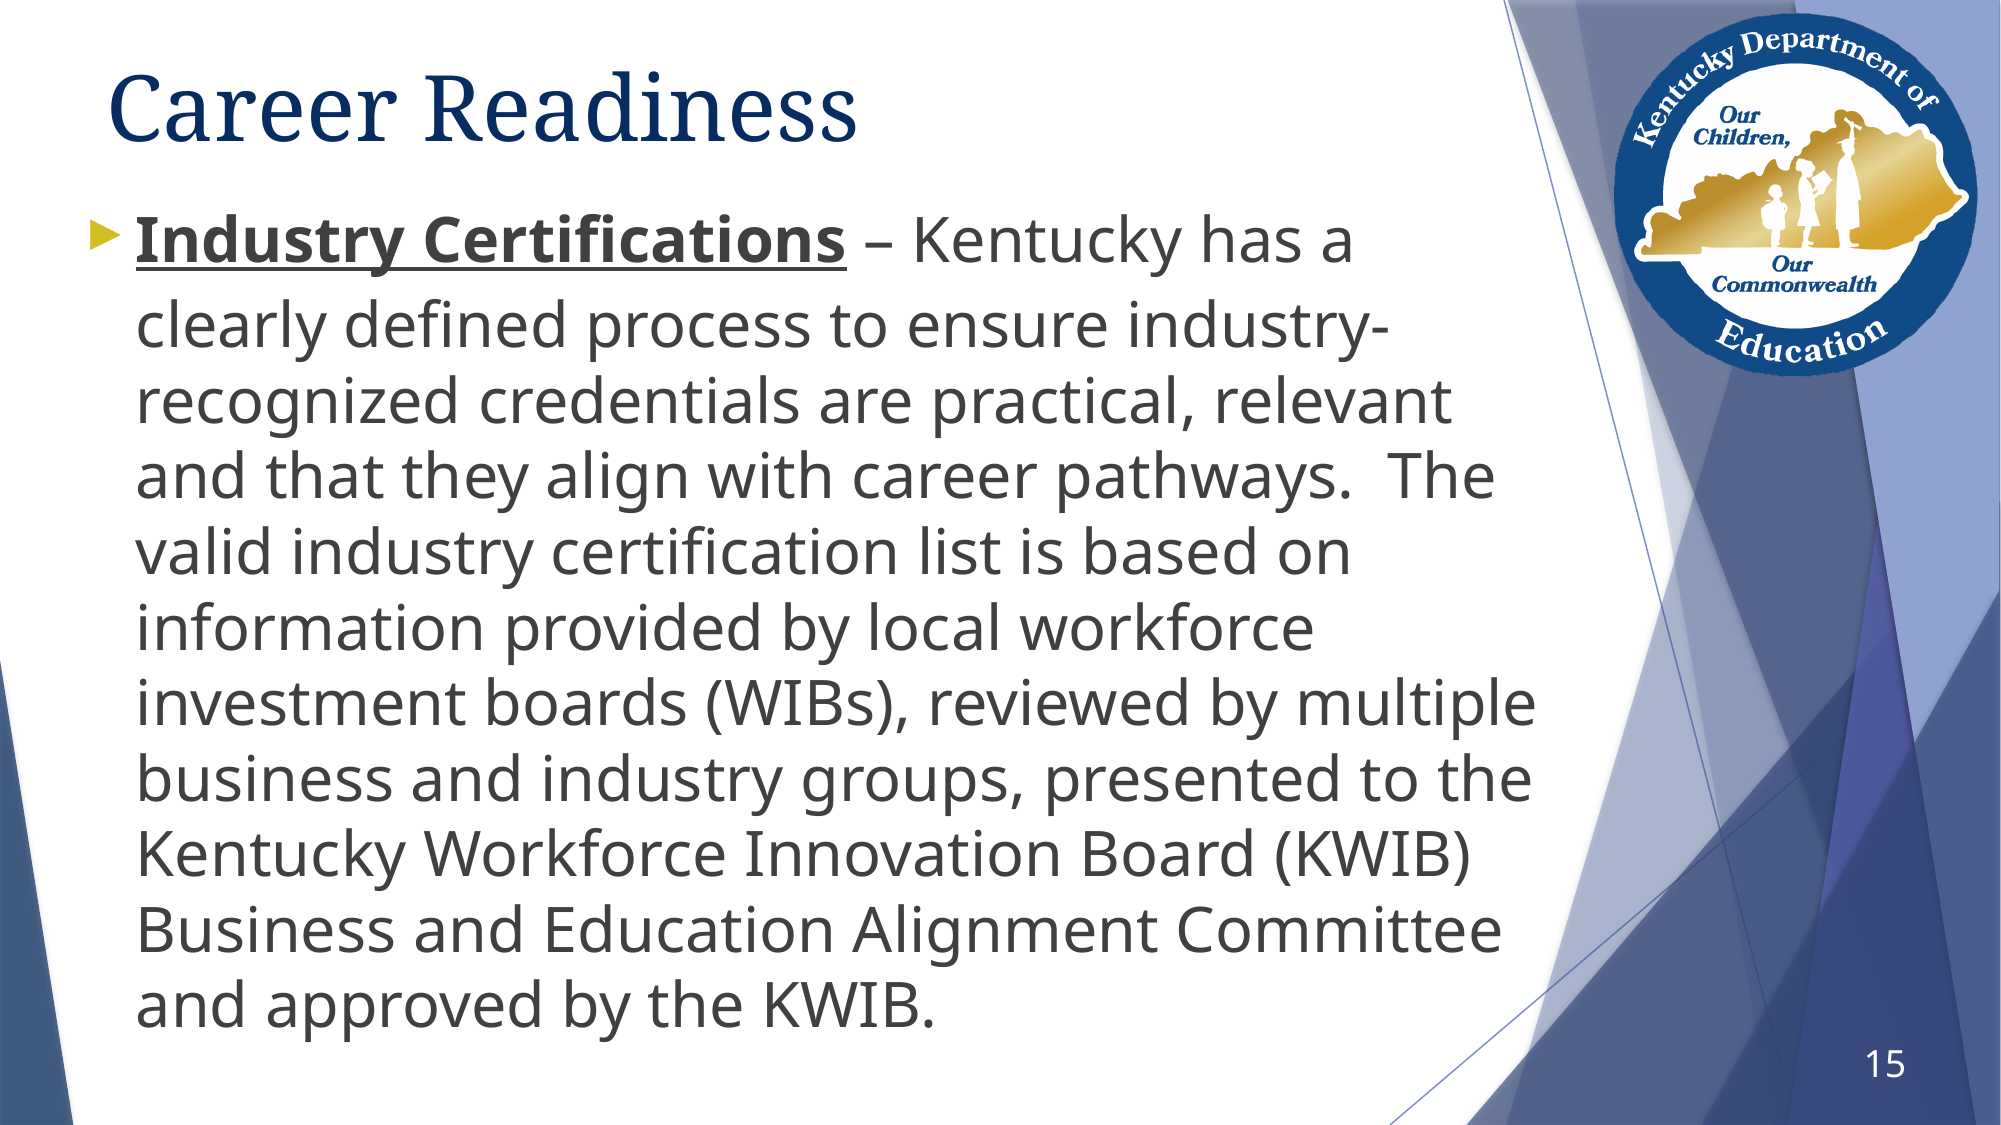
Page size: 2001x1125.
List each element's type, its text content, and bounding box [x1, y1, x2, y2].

picture [1598, 0, 1989, 390]
title Career Readiness [91, 42, 1502, 191]
list Industry Certifications – Kentucky has a clearly defined process to ensure industry-recognized credentials are practical, relevant and that they align with career pathways. The valid industry certification list is based on information provided by local workforce investment boards (WIBs), reviewed by multiple business and industry groups, presented to the Kentucky Workforce Innovation Board (KWIB) Business and Education Alignment Committee and approved by the KWIB. [69, 191, 1578, 1051]
slide_number 15 [1809, 1035, 1922, 1096]
